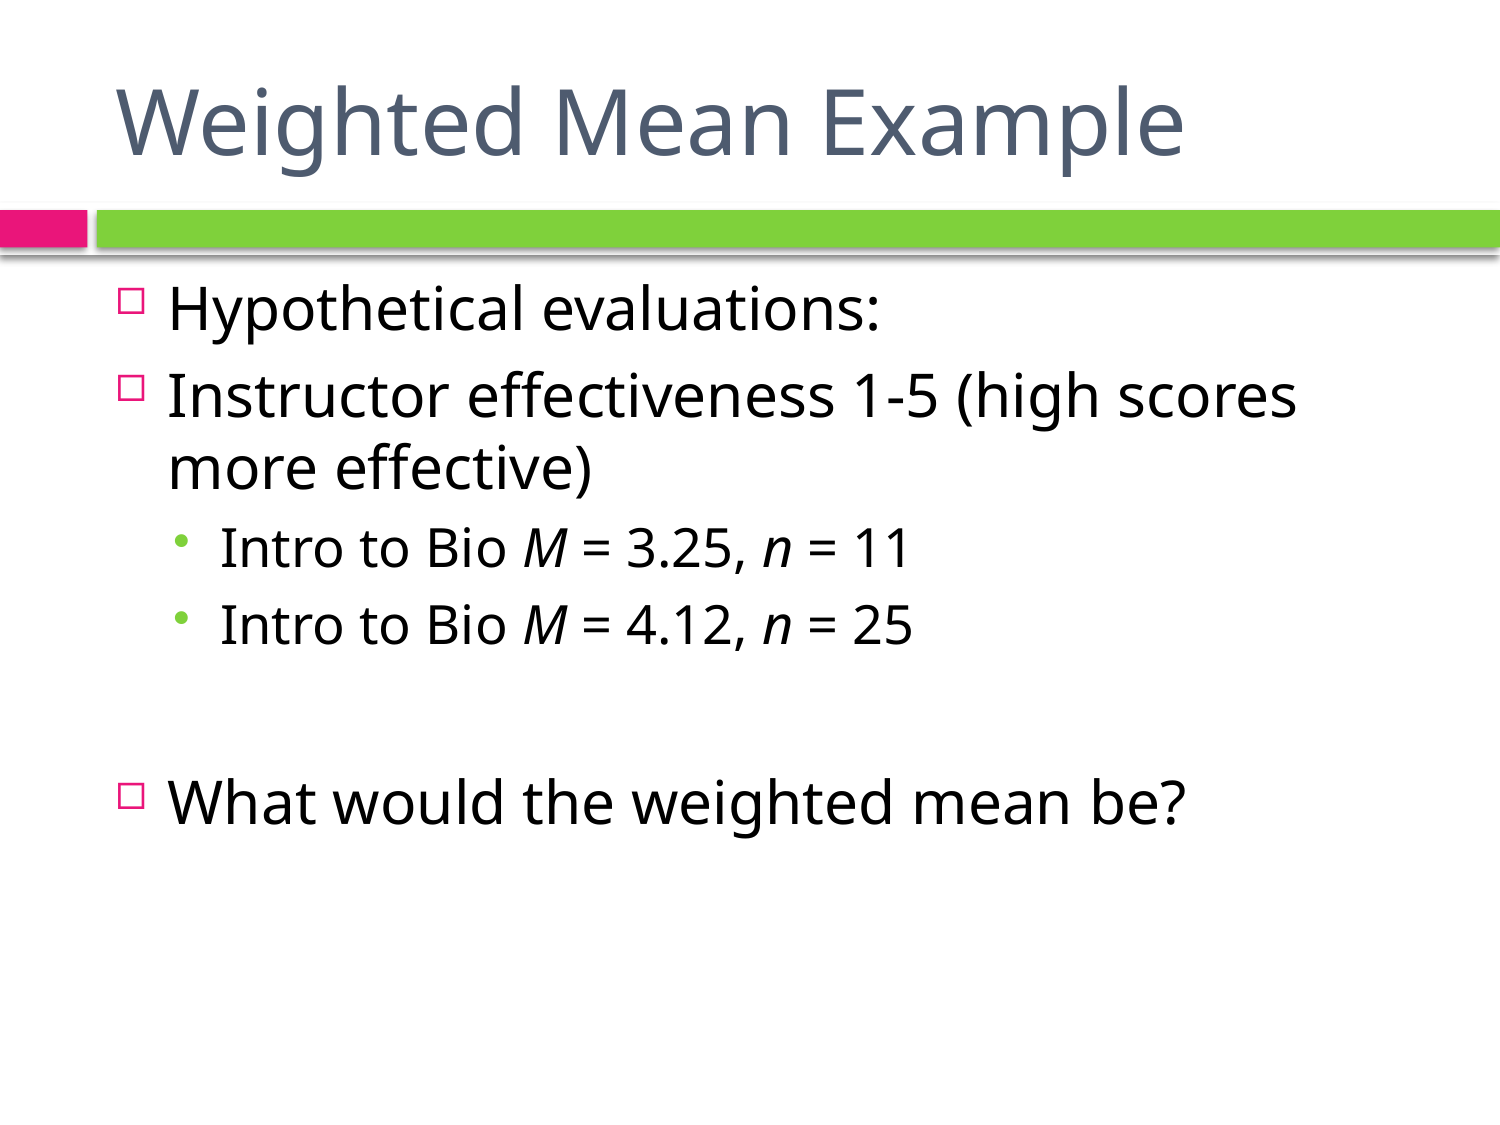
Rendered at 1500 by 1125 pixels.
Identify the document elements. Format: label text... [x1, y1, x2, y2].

title Weighted Mean Example [100, 37, 1438, 200]
list Hypothetical evaluations: Instructor effectiveness 1-5 (high scores more effective) Intro to Bio M = 3.25, n = 11 Intro to Bio M = 4.12, n = 25 What would the weighted mean be? [100, 262, 1438, 1000]
